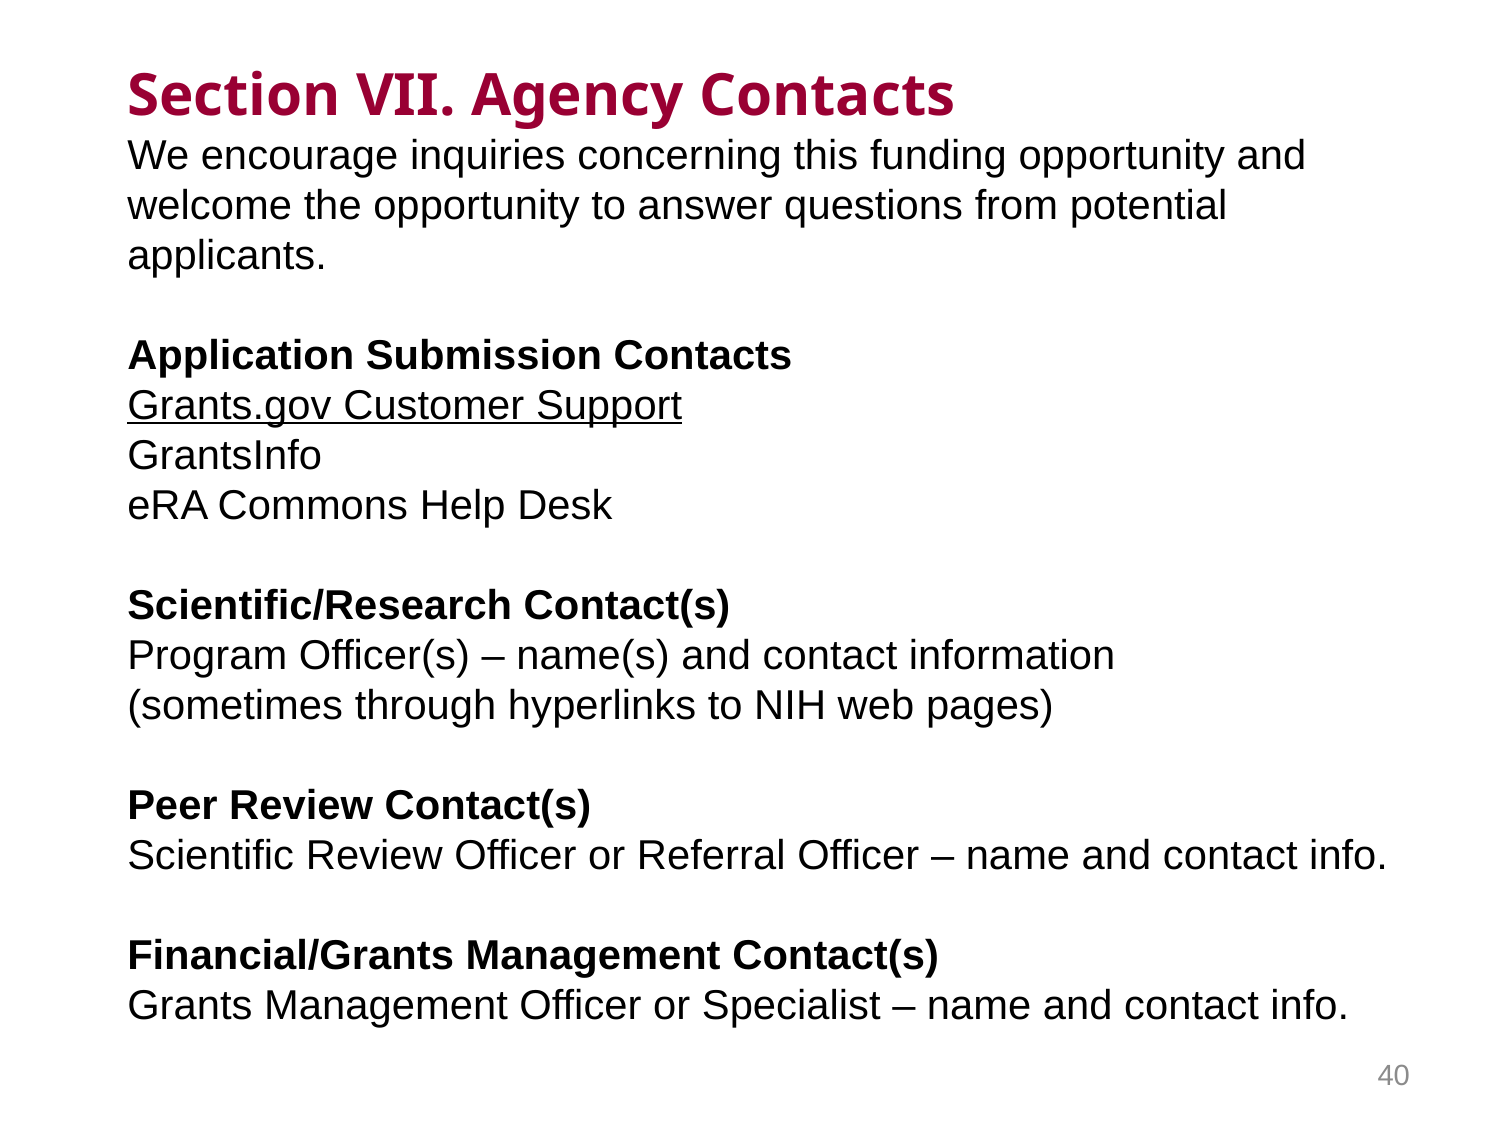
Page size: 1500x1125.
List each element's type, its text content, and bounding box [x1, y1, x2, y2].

slide_number 40 [1074, 1034, 1425, 1113]
text_box Section VII. Agency Contacts We encourage inquiries concerning this funding opportunity and welcome the opportunity to answer questions from potential applicants. Application Submission Contacts Grants.gov Customer Support GrantsInfo eRA Commons Help Desk Scientific/Research Contact(s) Program Officer(s) – name(s) and contact information (sometimes through hyperlinks to NIH web pages) Peer Review Contact(s) Scientific Review Officer or Referral Officer – name and contact info. Financial/Grants Management Contact(s) Grants Management Officer or Specialist – name and contact info. [112, 50, 1413, 1036]
